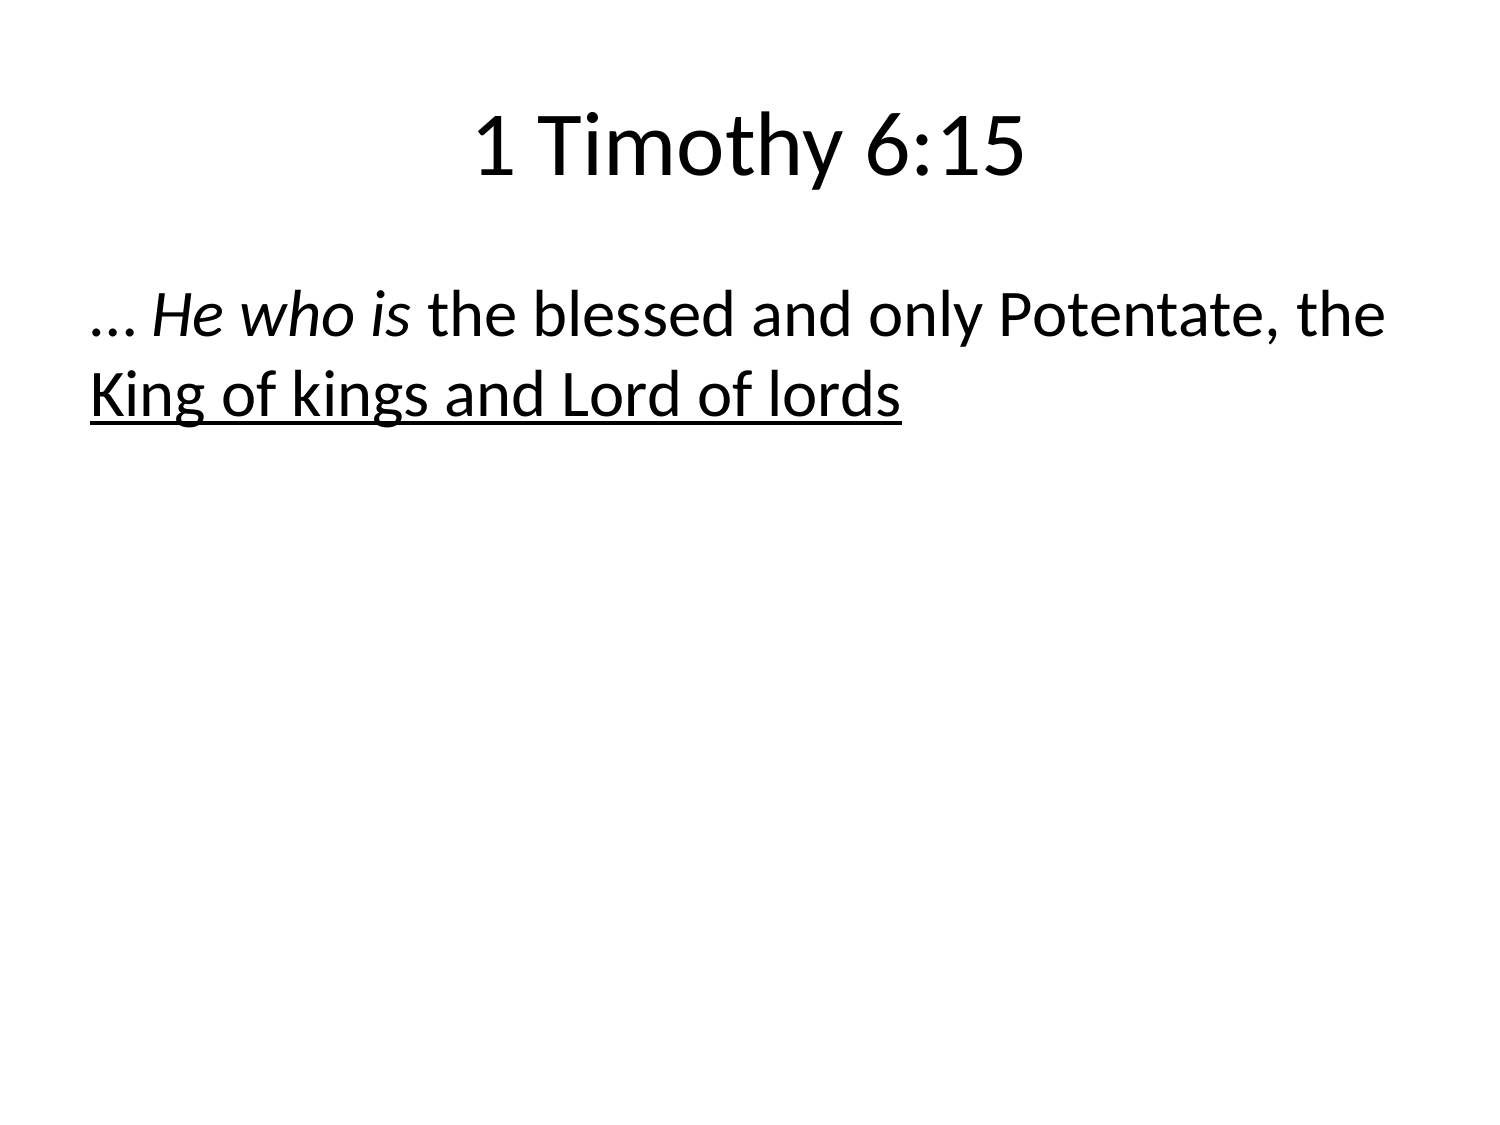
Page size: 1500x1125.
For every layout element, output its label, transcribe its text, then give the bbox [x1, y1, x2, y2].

list … He who is the blessed and only Potentate, the King of kings and Lord of lords [75, 262, 1425, 1005]
title 1 Timothy 6:15 [75, 45, 1425, 233]
